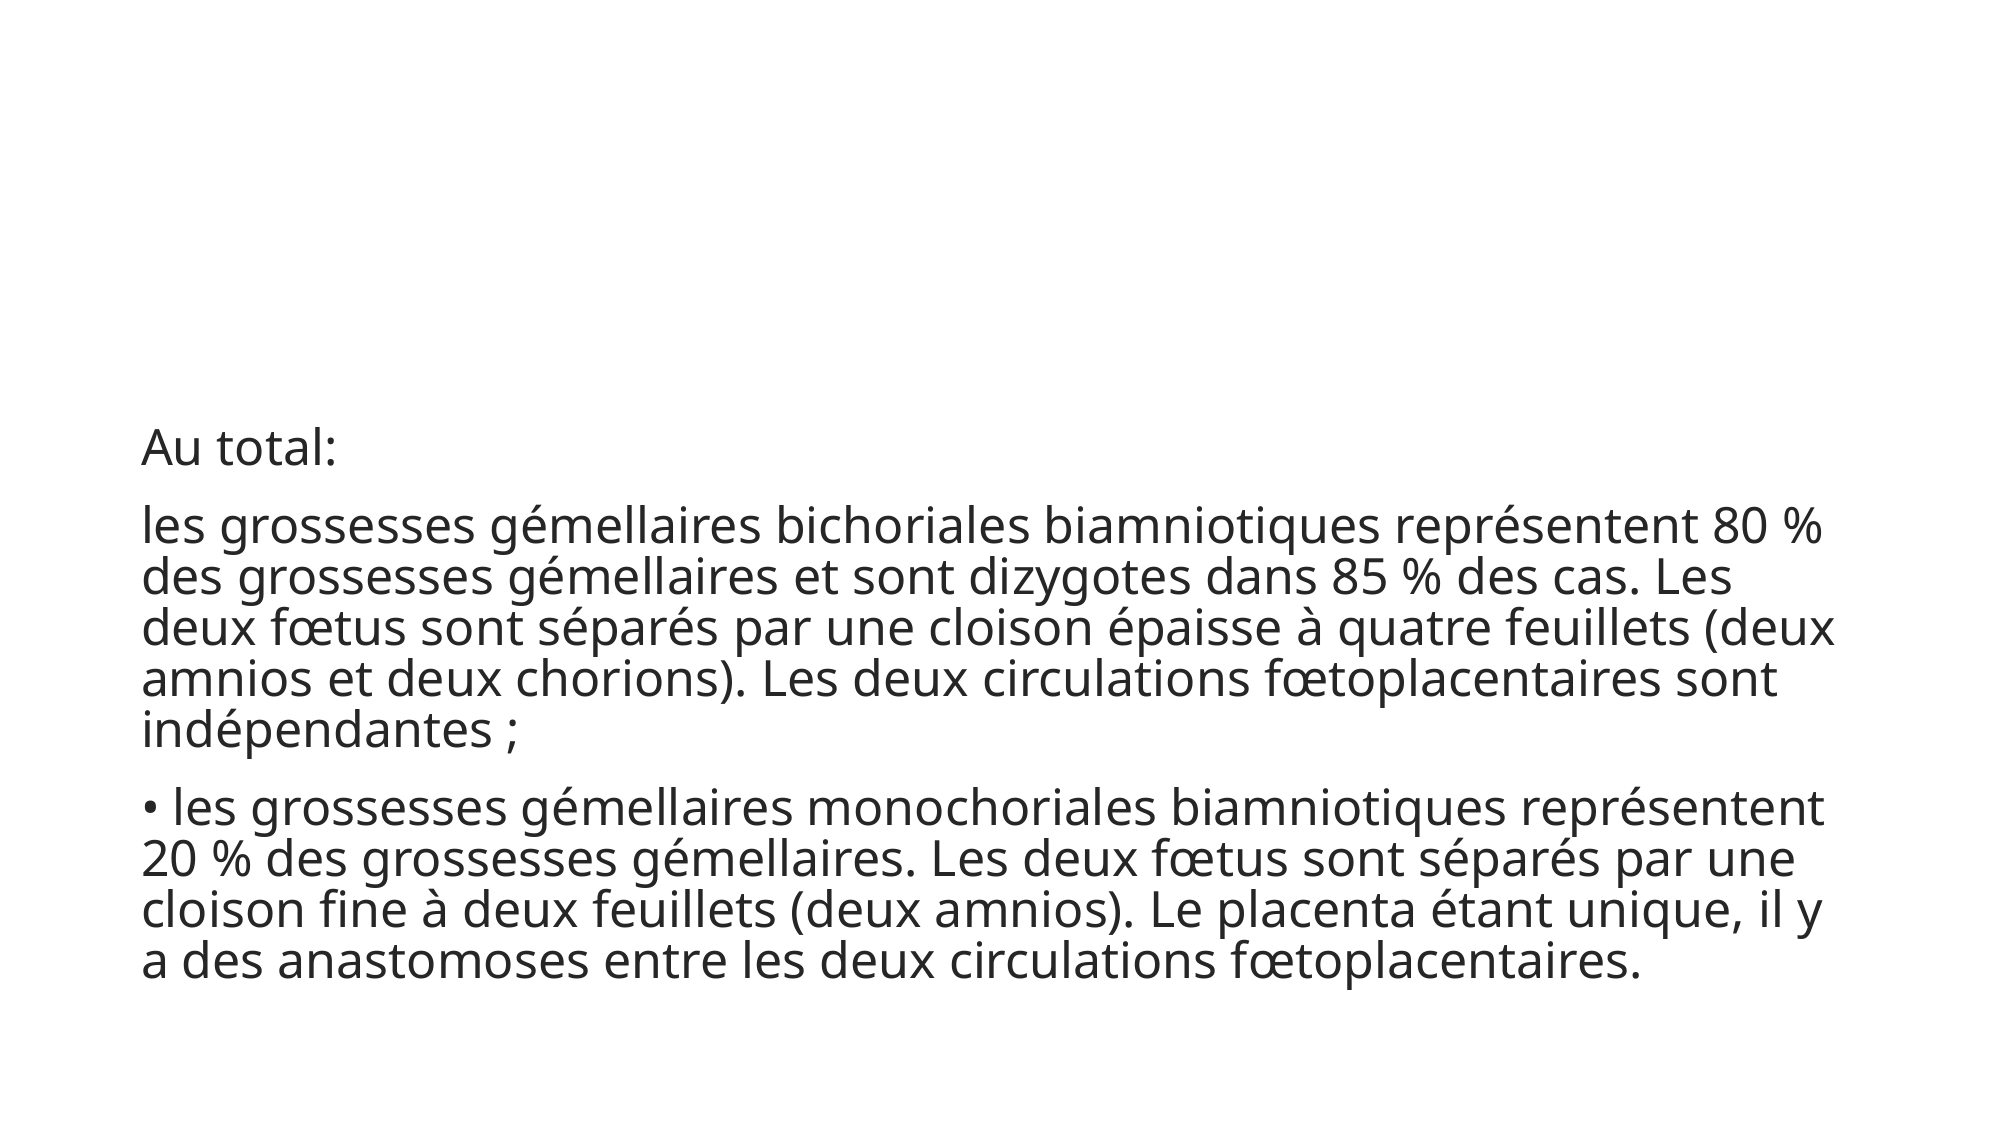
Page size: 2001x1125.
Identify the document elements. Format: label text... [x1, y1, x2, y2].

list Au total: les grossesses gémellaires bichoriales biamniotiques représentent 80 % des grossesses gémellaires et sont dizygotes dans 85 % des cas. Les deux fœtus sont séparés par une cloison épaisse à quatre feuillets (deux amnios et deux chorions). Les deux circulations fœtoplacentaires sont indépendantes ; • les grossesses gémellaires monochoriales biamniotiques représentent 20 % des grossesses gémellaires. Les deux fœtus sont séparés par une cloison fine à deux feuillets (deux amnios). Le placenta étant unique, il y a des anastomoses entre les deux circulations fœtoplacentaires. [111, 329, 1876, 948]
